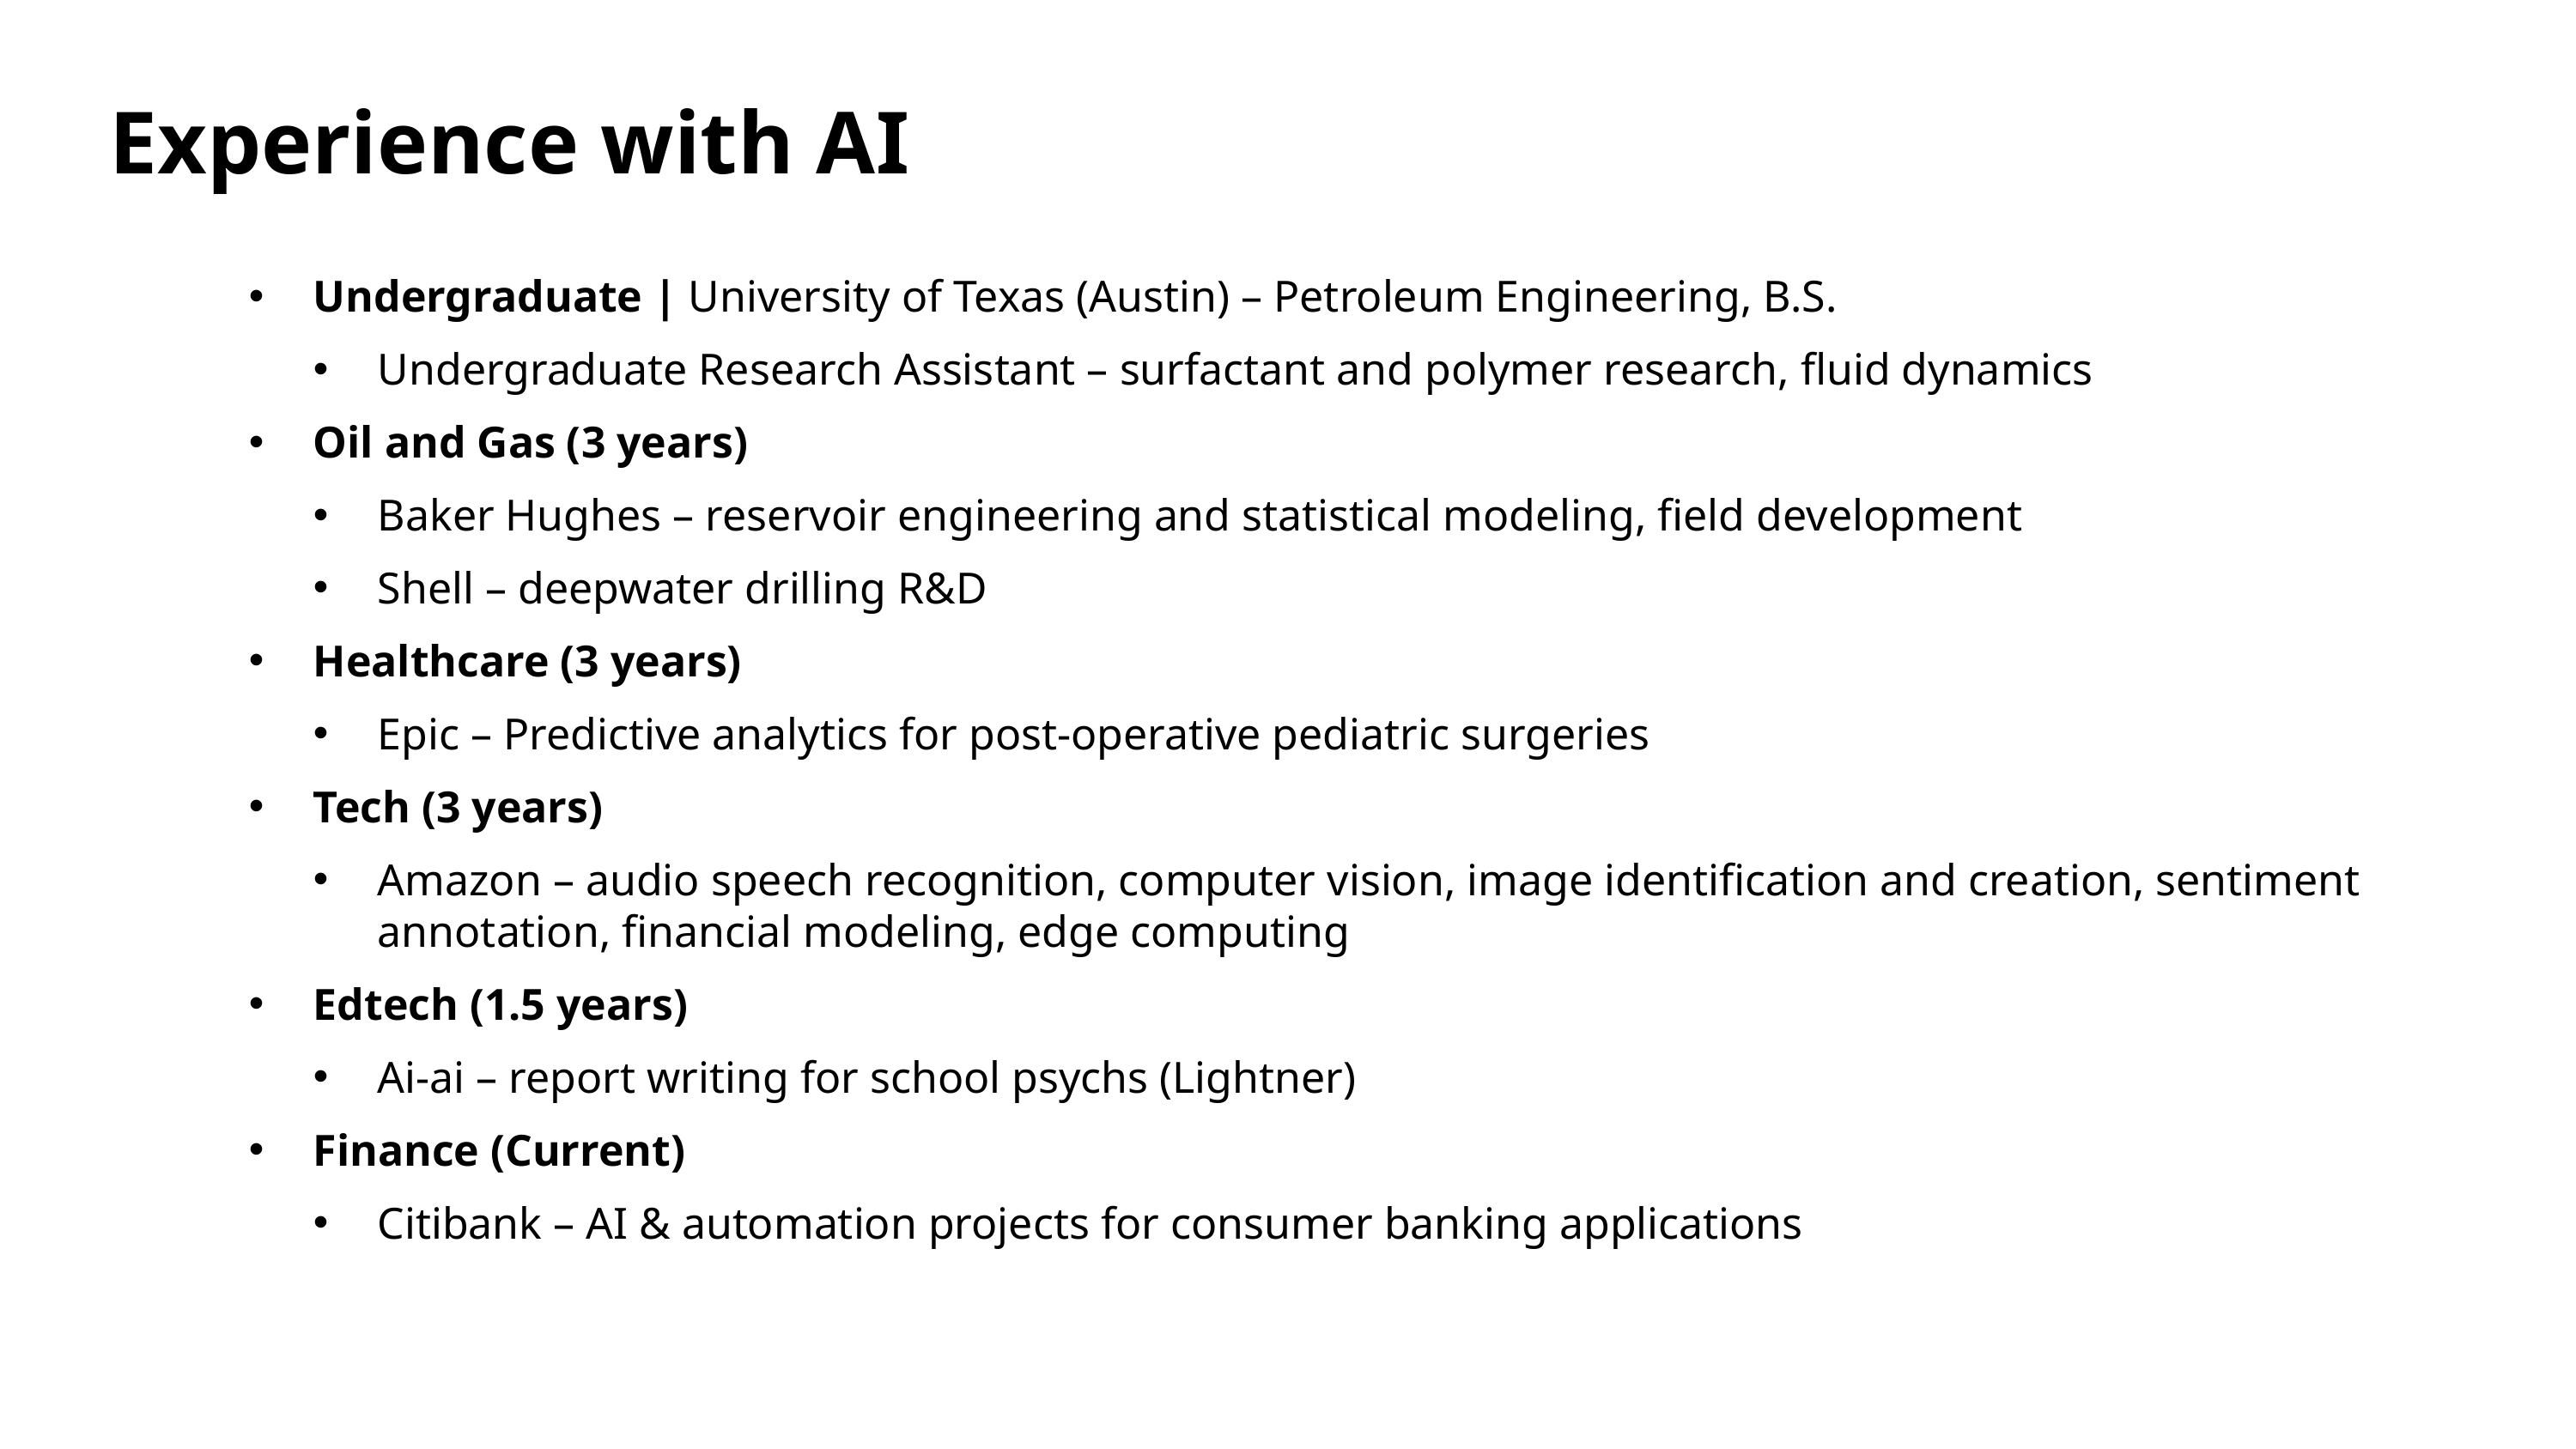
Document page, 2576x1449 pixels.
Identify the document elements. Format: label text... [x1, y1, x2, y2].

text_box Undergraduate | University of Texas (Austin) – Petroleum Engineering, B.S. Undergraduate Research Assistant – surfactant and polymer research, fluid dynamics Oil and Gas (3 years) Baker Hughes – reservoir engineering and statistical modeling, field development Shell – deepwater drilling R&D Healthcare (3 years) Epic – Predictive analytics for post-operative pediatric surgeries Tech (3 years) Amazon – audio speech recognition, computer vision, image identification and creation, sentiment annotation, financial modeling, edge computing Edtech (1.5 years) Ai-ai – report writing for school psychs (Lightner) Finance (Current) Citibank – AI & automation projects for consumer banking applications [235, 263, 2437, 1400]
title Experience with AI [96, 58, 2555, 221]
